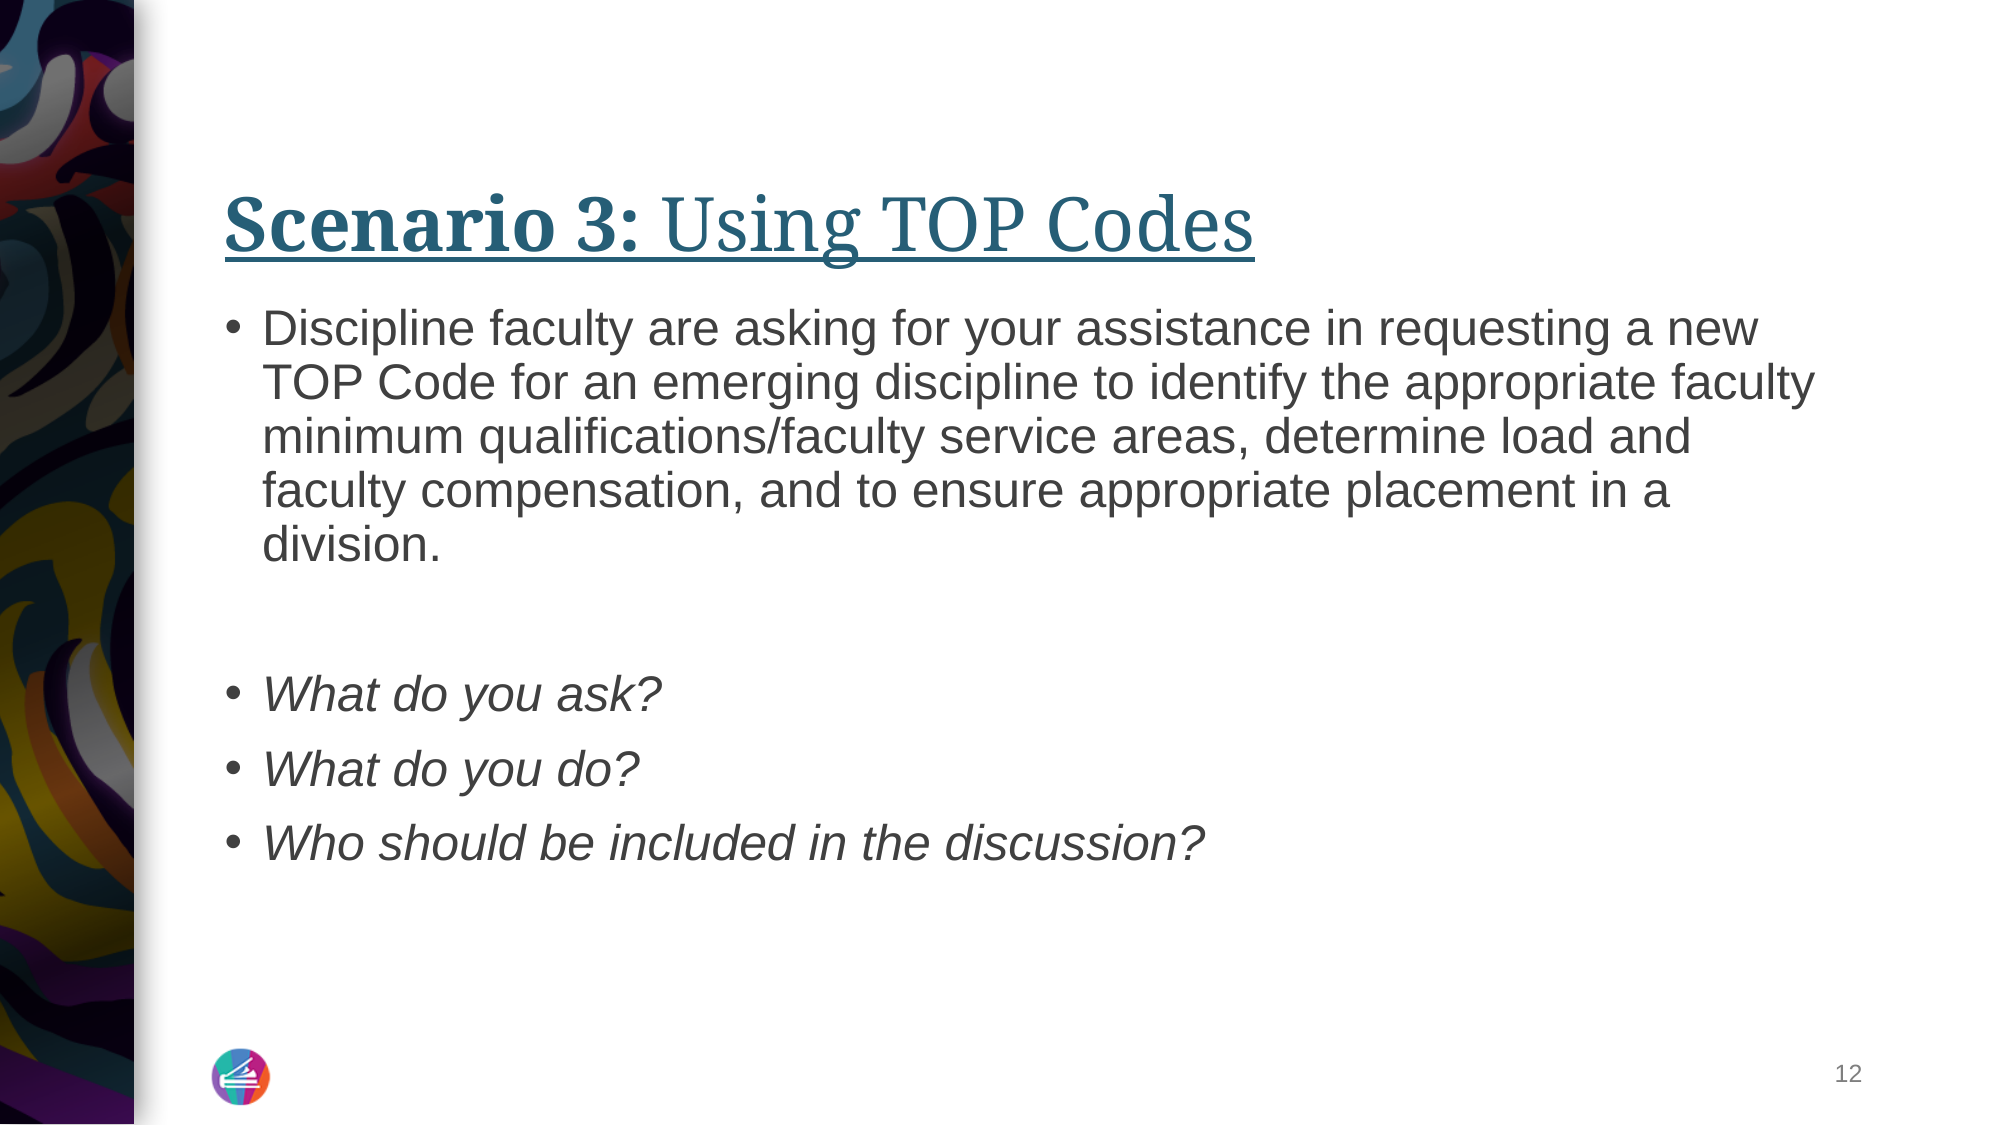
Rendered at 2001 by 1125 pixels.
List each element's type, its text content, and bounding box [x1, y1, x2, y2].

list Discipline faculty are asking for your assistance in requesting a new TOP Code for an emerging discipline to identify the appropriate faculty minimum qualifications/faculty service areas, determine load and faculty compensation, and to ensure appropriate placement in a division. What do you ask? What do you do? Who should be included in the discussion? [209, 294, 1860, 1020]
title Scenario 3: Using TOP Codes [209, 59, 1858, 278]
picture [0, 0, 134, 1124]
slide_number 12 [1712, 1042, 1863, 1103]
picture [209, 1046, 272, 1108]
